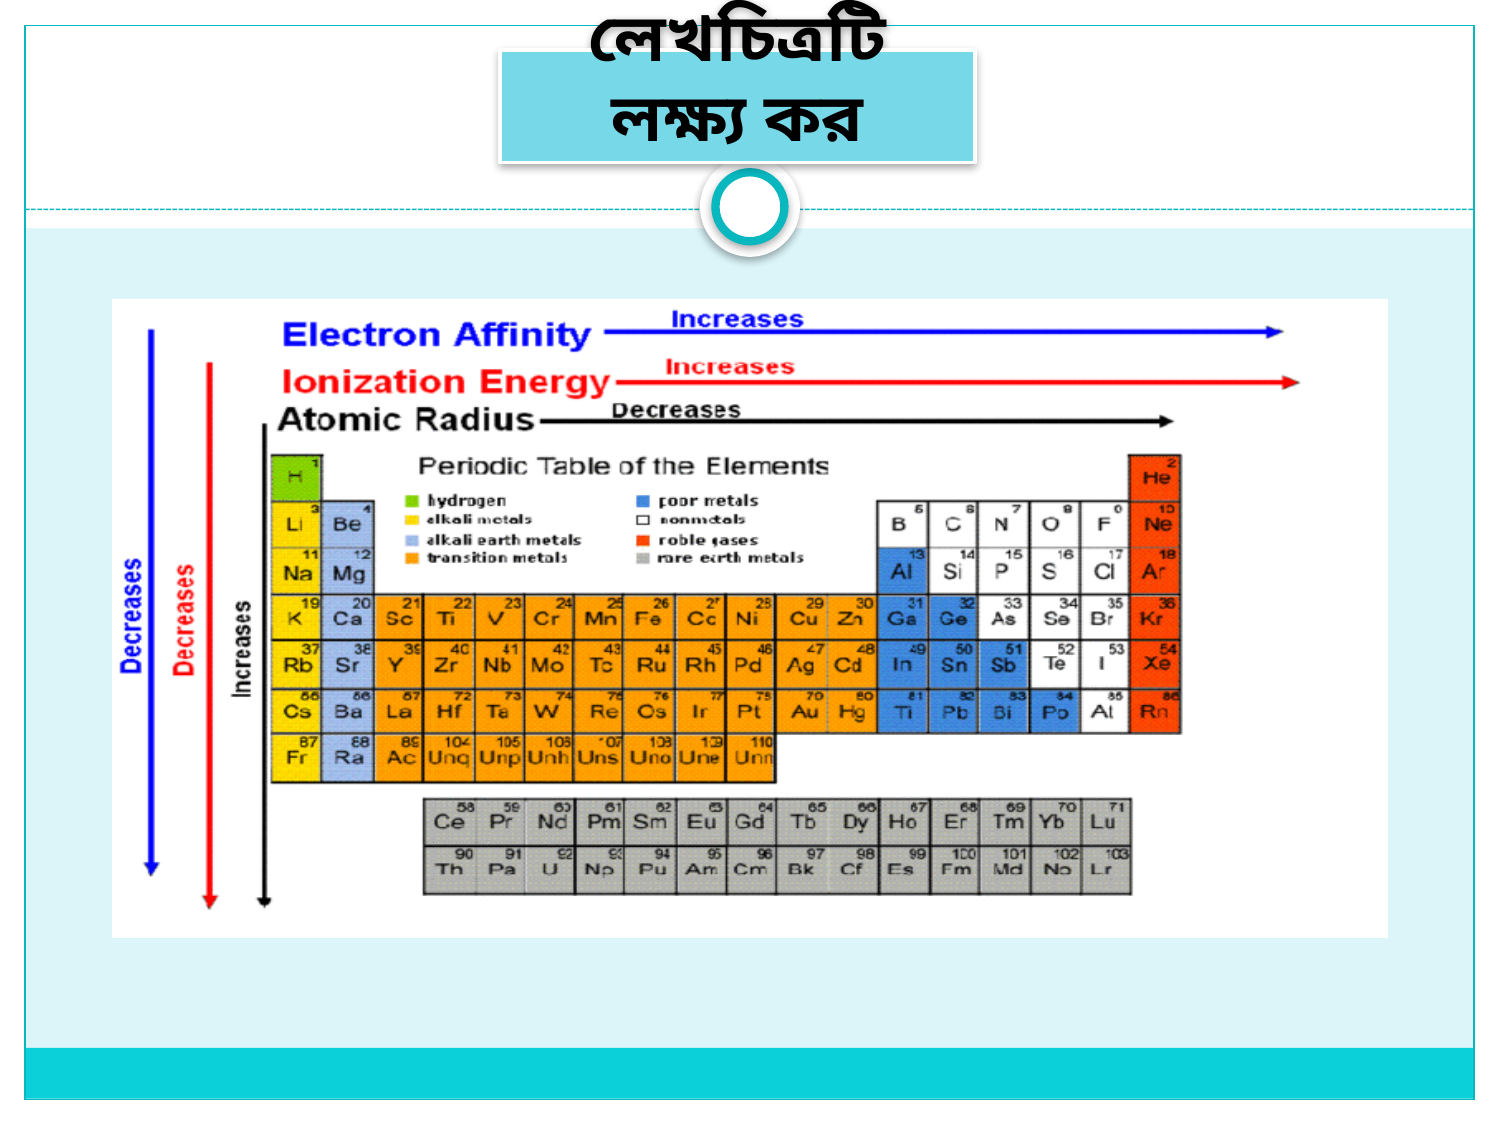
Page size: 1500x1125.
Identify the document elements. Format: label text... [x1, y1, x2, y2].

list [112, 299, 1388, 938]
title লেখচিত্রটি লক্ষ্য কর [498, 48, 977, 164]
